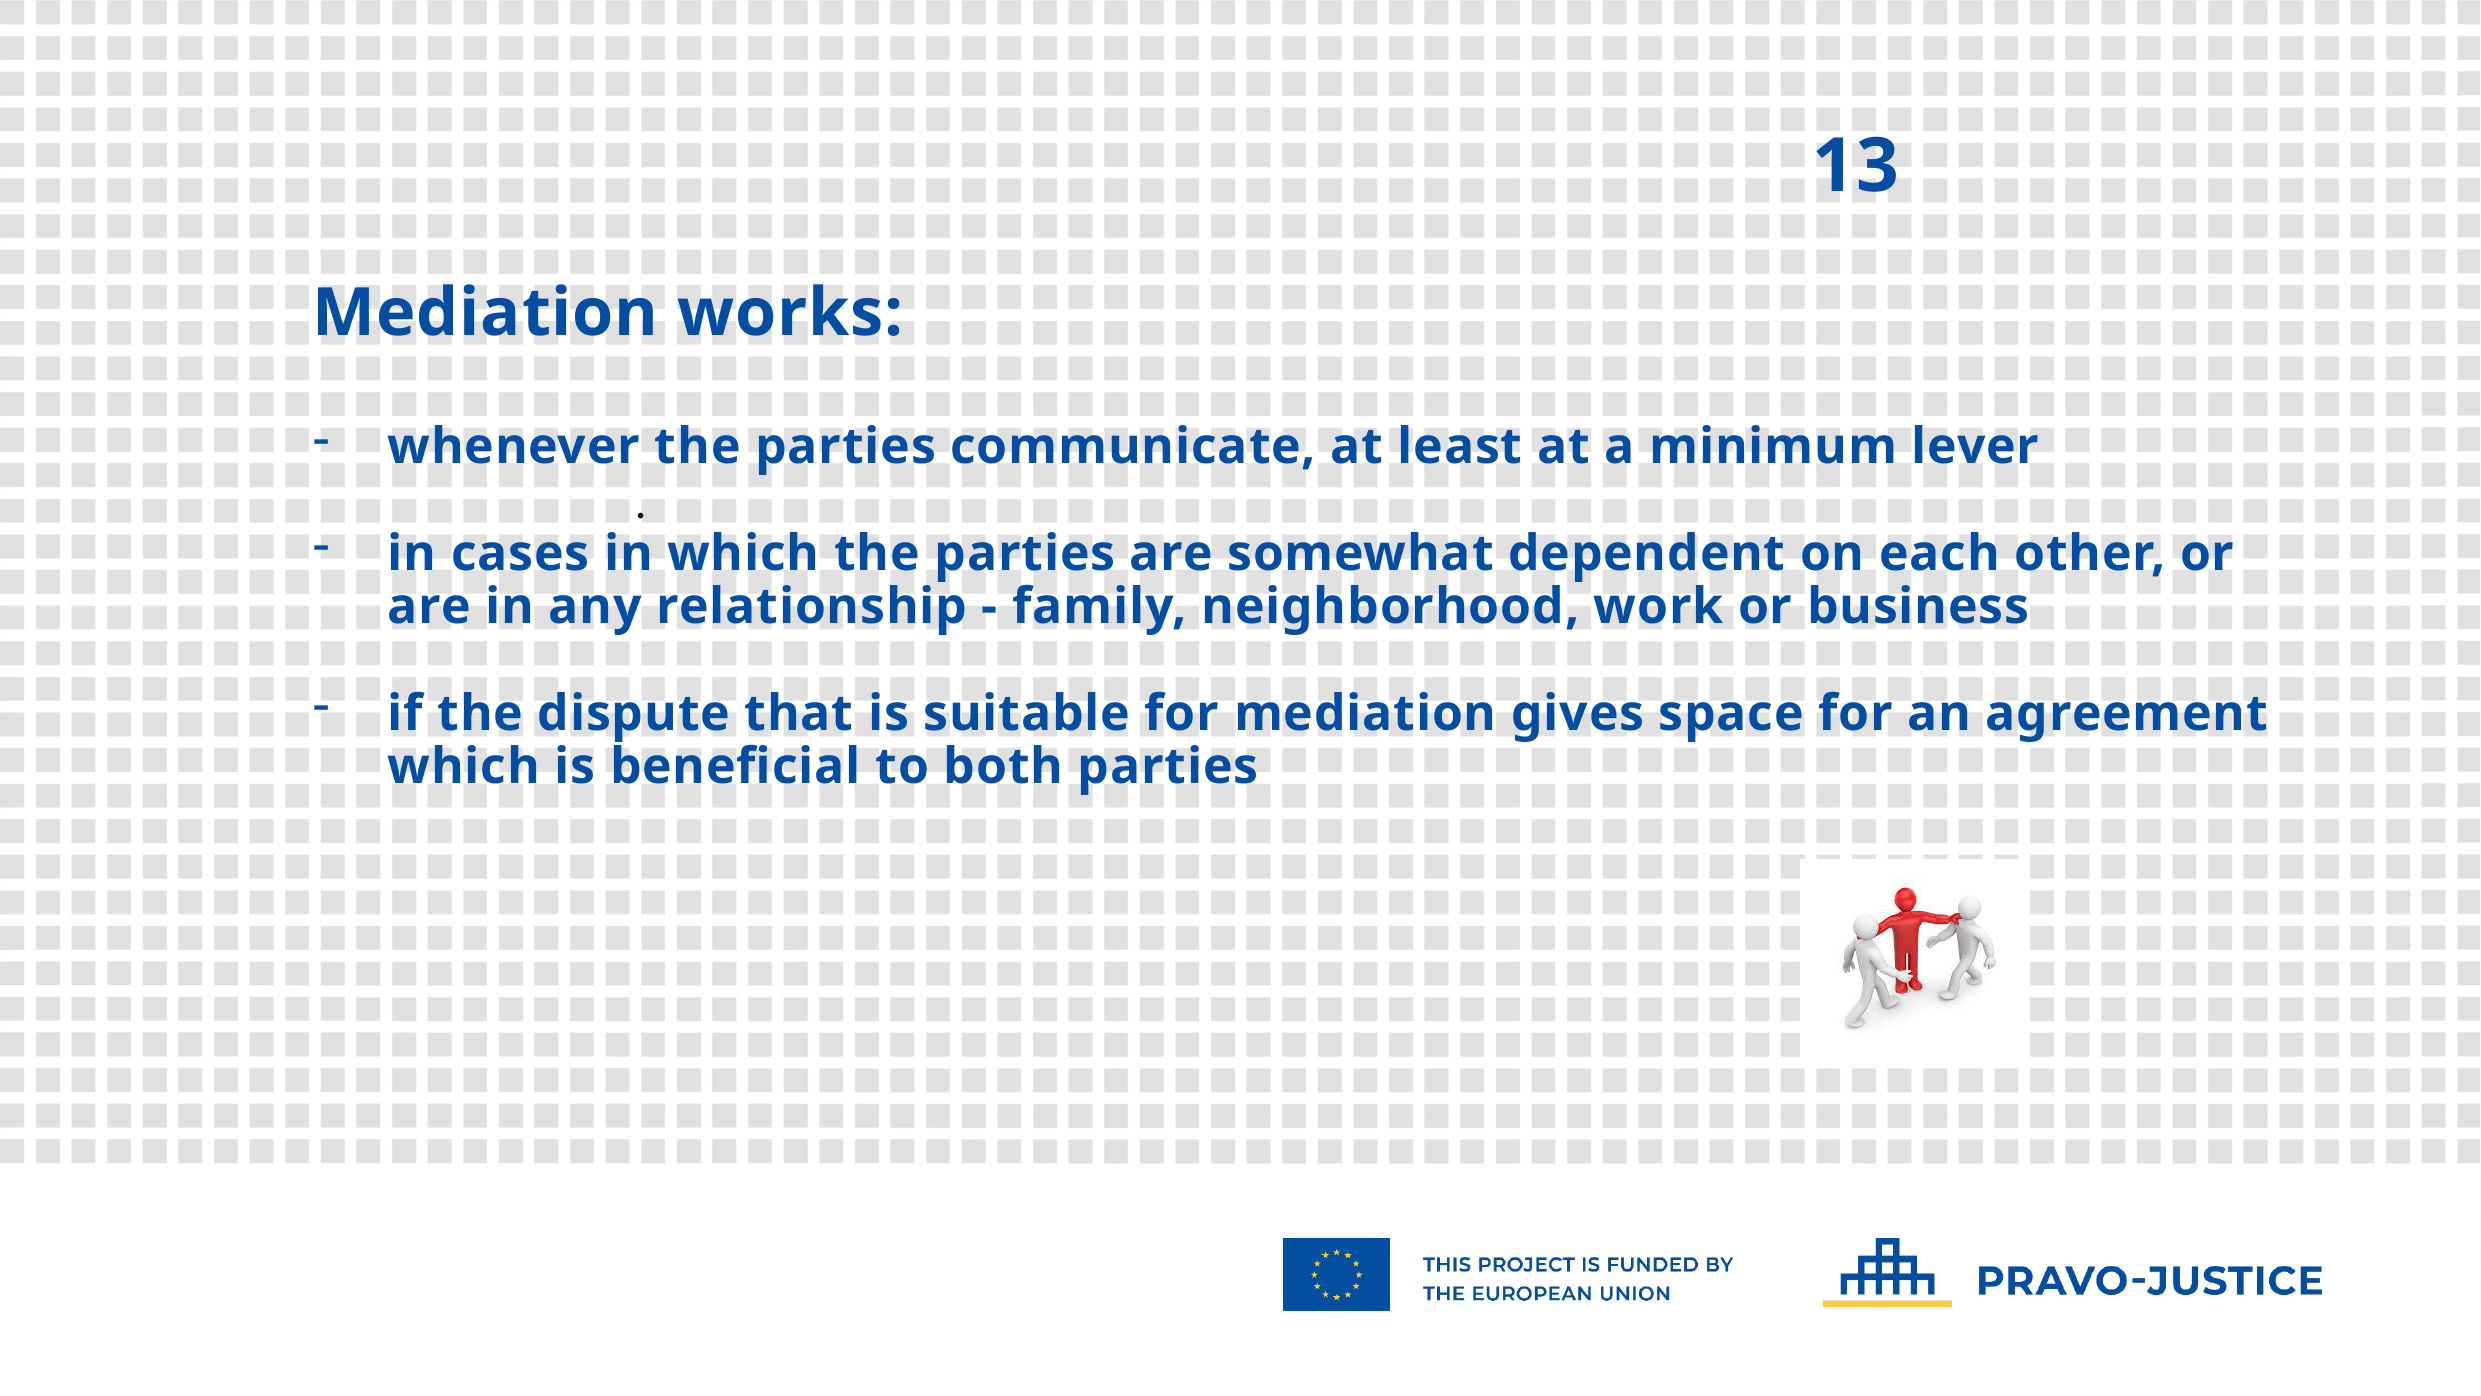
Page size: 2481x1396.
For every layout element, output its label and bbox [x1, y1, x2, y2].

picture [0, 0, 2481, 1395]
text_box [1283, 1238, 2322, 1311]
